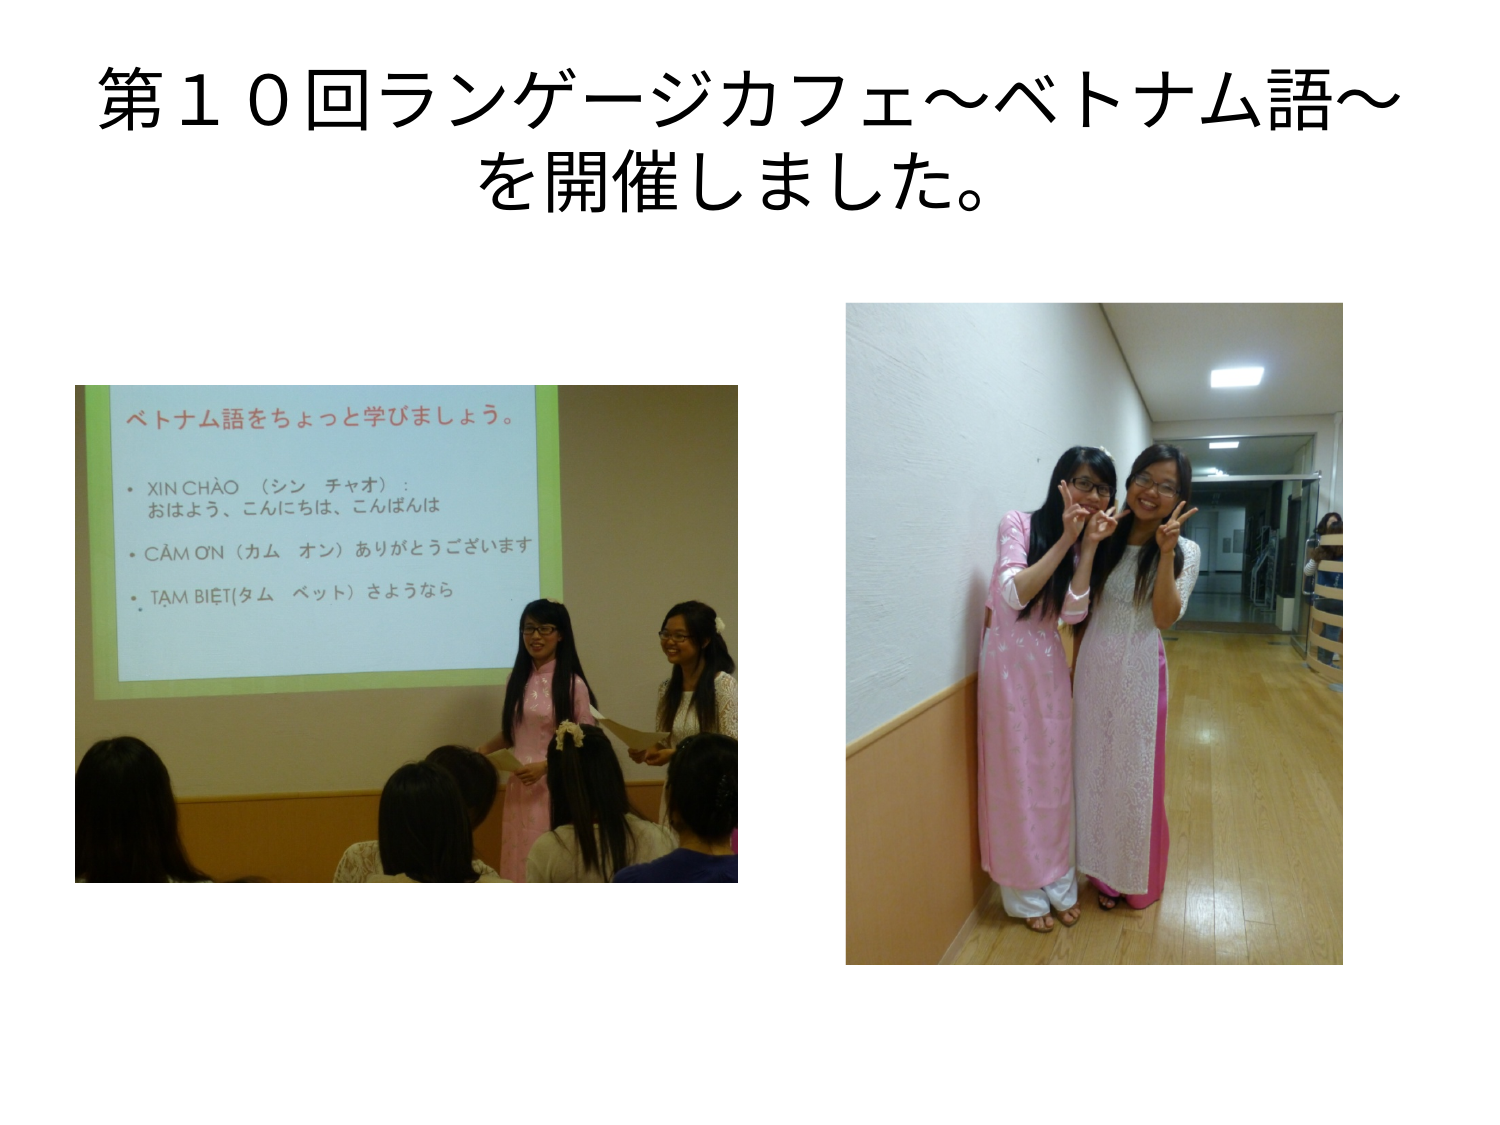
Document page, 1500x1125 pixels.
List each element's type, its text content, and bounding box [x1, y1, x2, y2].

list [74, 384, 738, 883]
picture [846, 303, 1343, 384]
picture [846, 883, 1343, 964]
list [762, 384, 1426, 883]
title 第１０回ランゲージカフェ～ベトナム語～ を開催しました。 [75, 45, 1425, 233]
